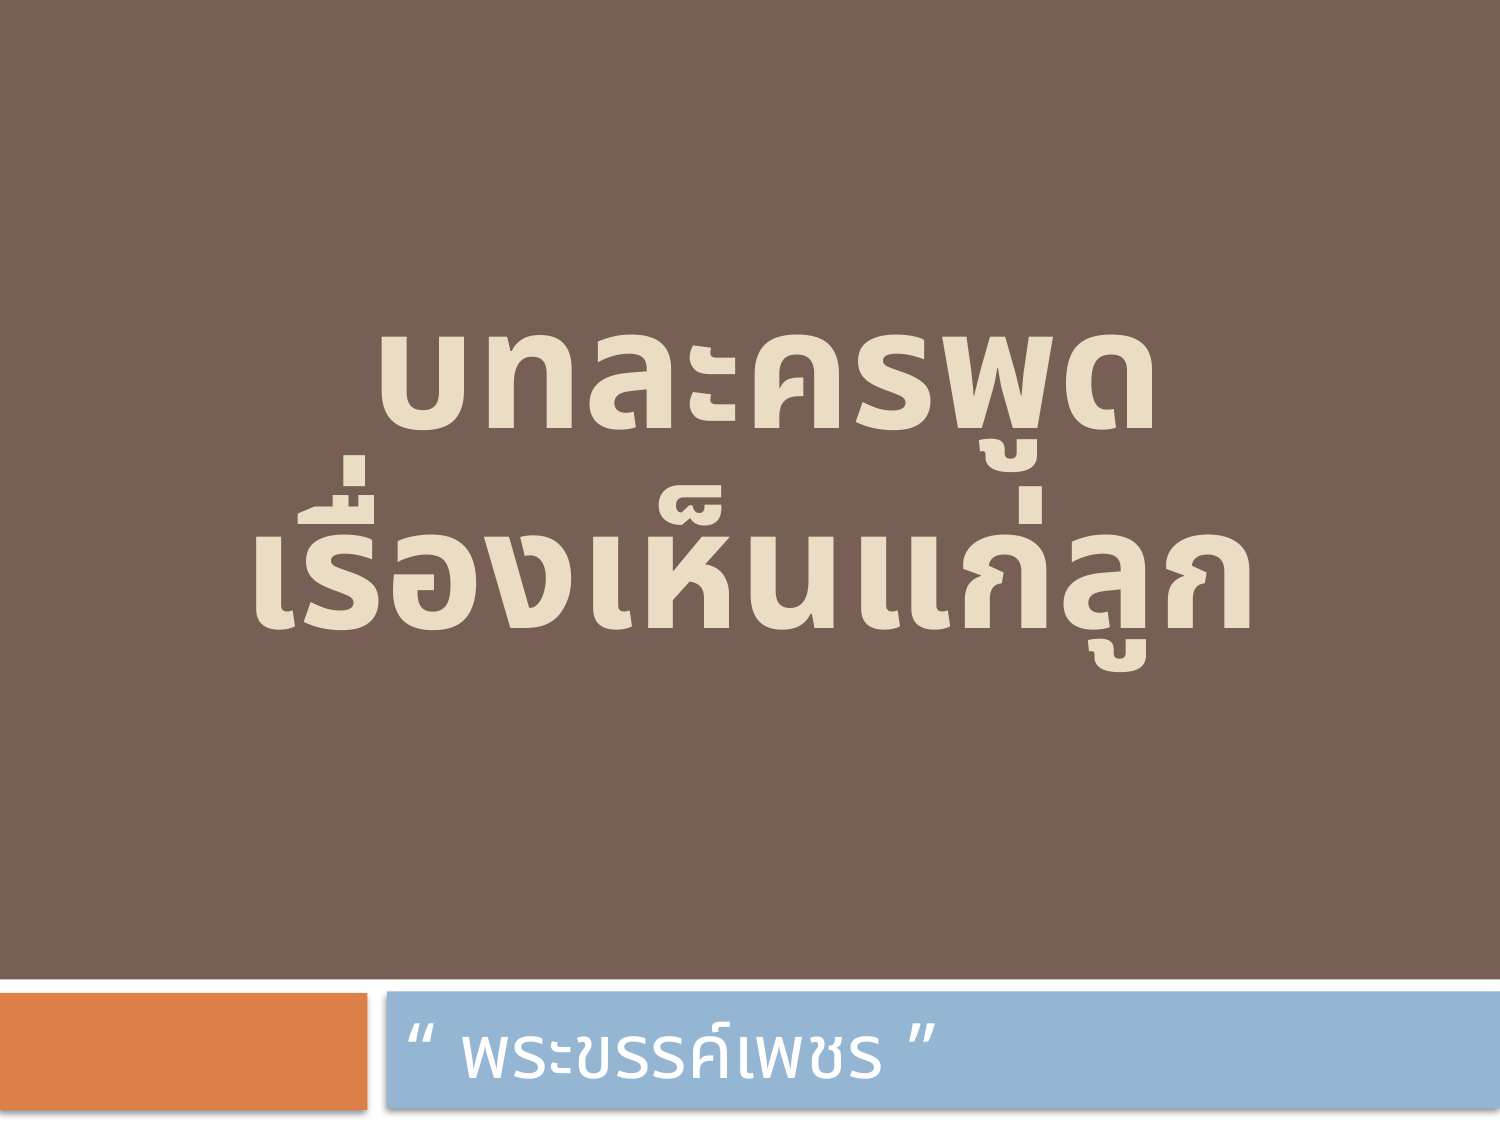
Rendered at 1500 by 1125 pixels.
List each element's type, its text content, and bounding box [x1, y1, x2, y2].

title บทละครพูด เรื่องเห็นแก่ลูก [171, 255, 1365, 669]
subtitle “ พระขรรค์เพชร ” [387, 992, 1488, 1105]
